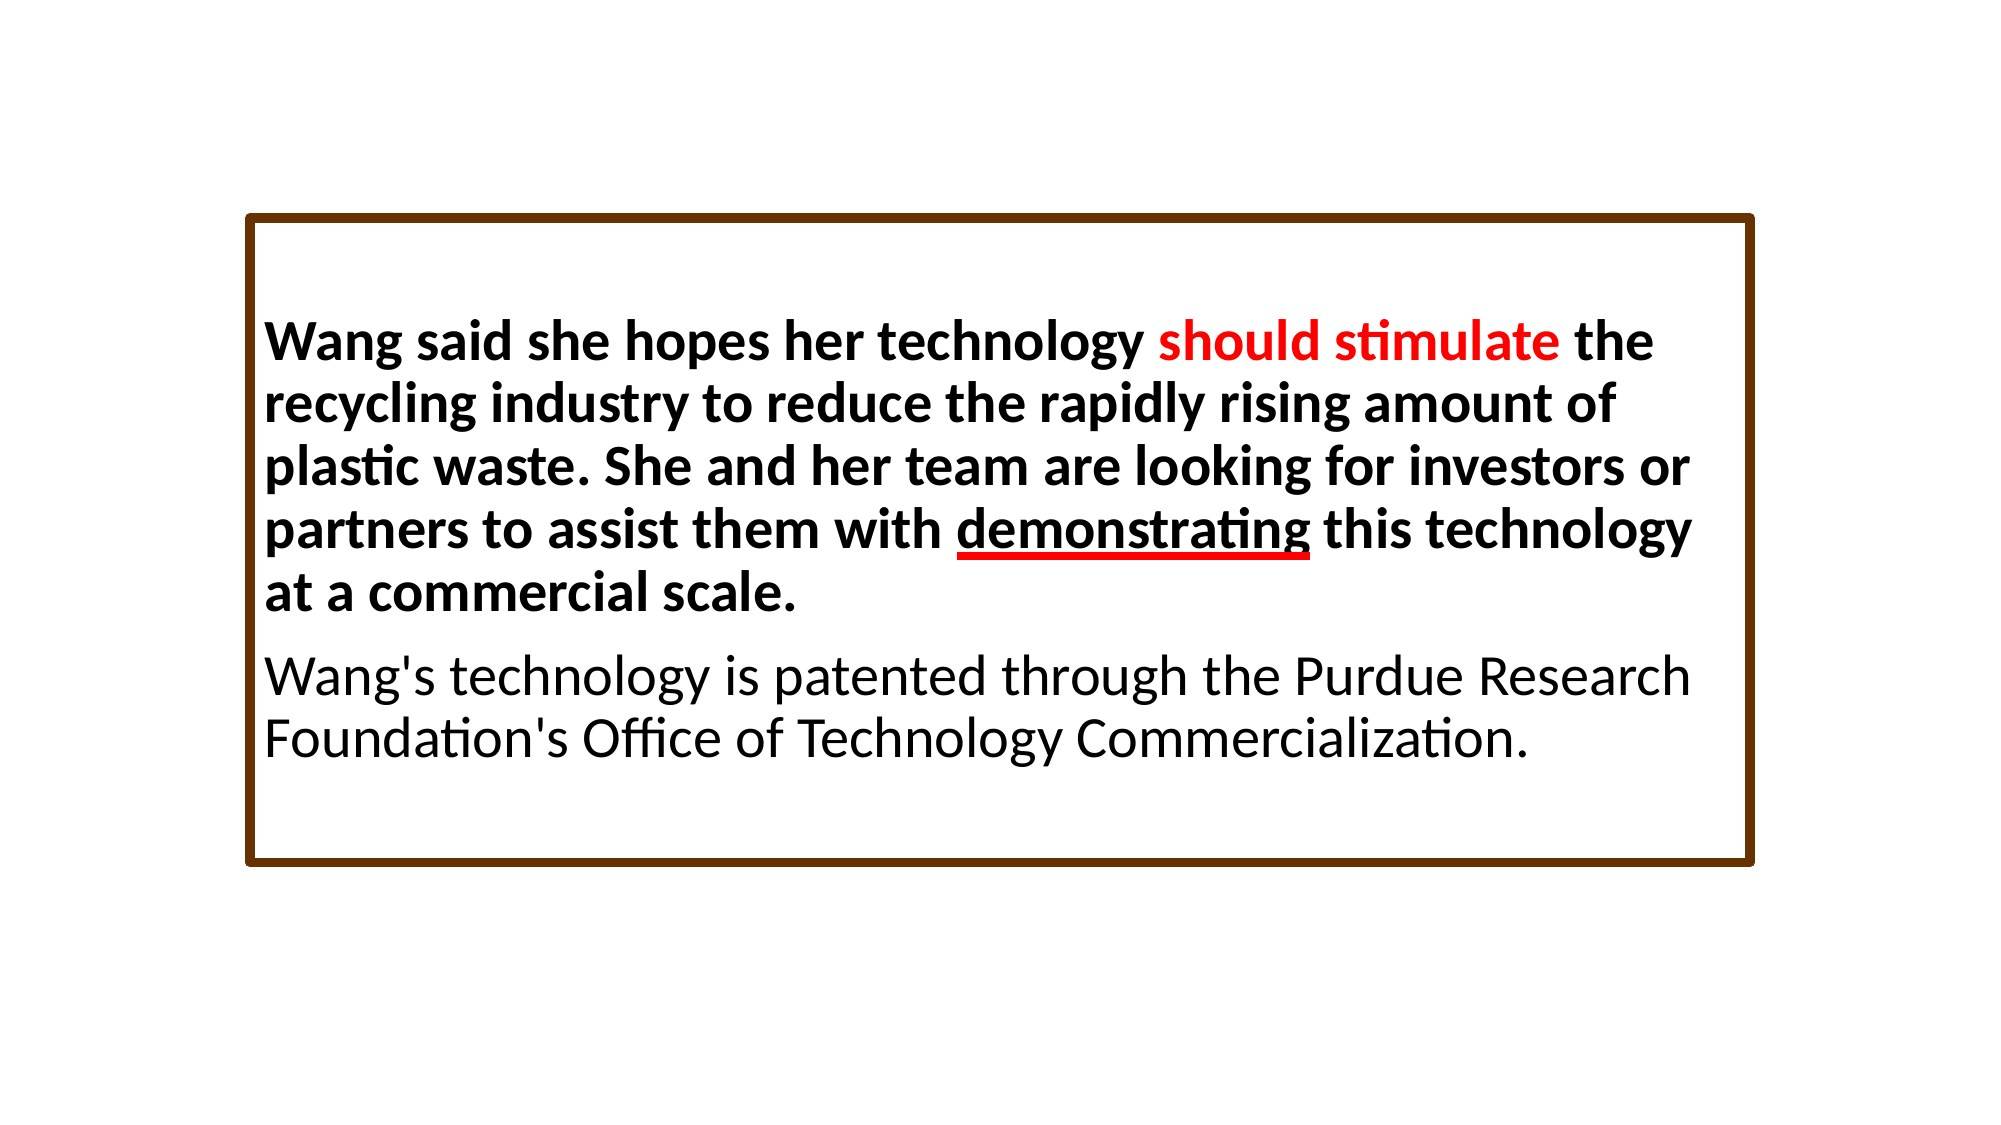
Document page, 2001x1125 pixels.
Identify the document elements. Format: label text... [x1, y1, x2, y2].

subtitle Wang said she hopes her technology should stimulate the recycling industry to reduce the rapidly rising amount of plastic waste. She and her team are looking for investors or partners to assist them with demonstrating this technology at a commercial scale. Wang's technology is patented through the Purdue Research Foundation's Office of Technology Commercialization. [249, 217, 1750, 863]
